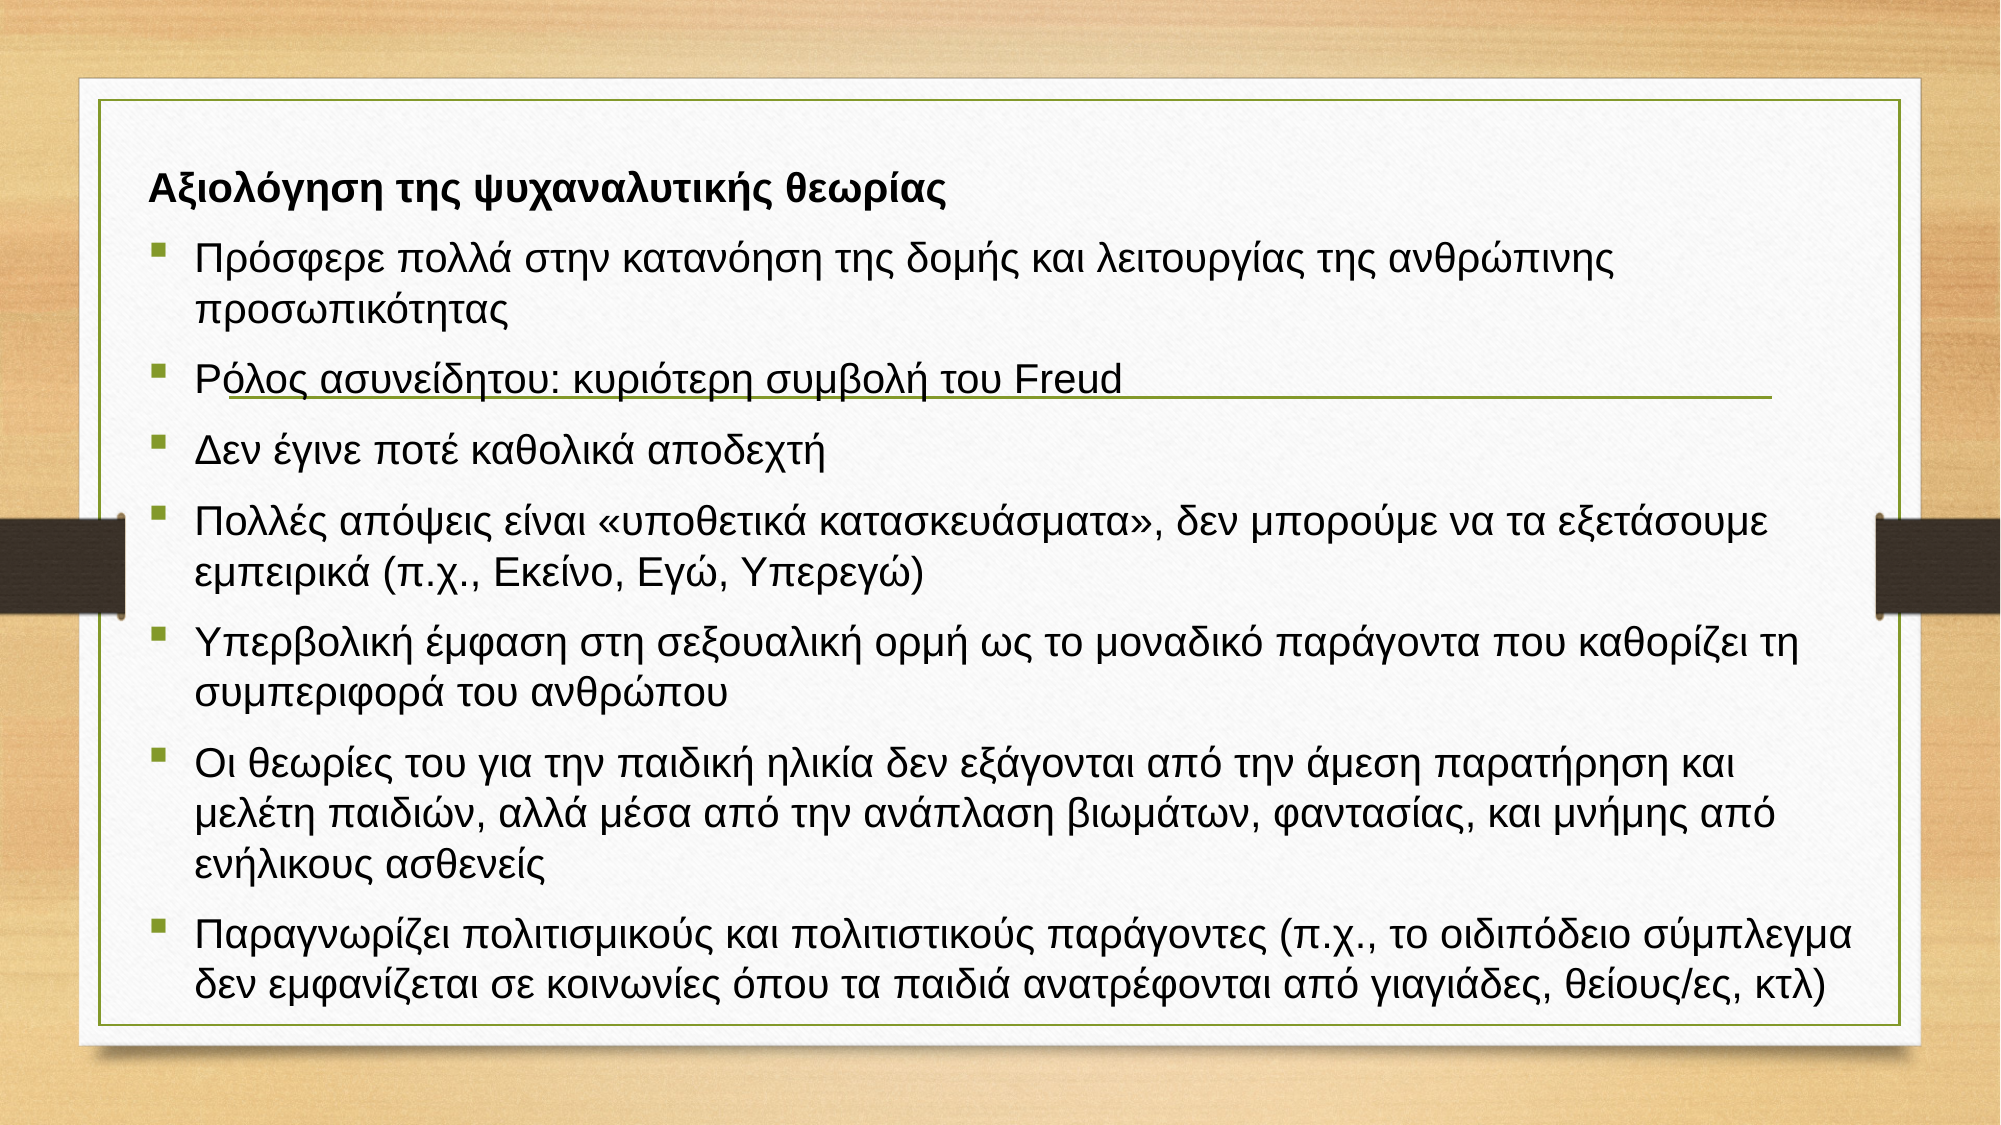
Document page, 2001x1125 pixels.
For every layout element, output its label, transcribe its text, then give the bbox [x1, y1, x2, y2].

list Αξιολόγηση της ψυχαναλυτικής θεωρίας Πρόσφερε πολλά στην κατανόηση της δομής και λειτουργίας της ανθρώπινης προσωπικότητας Ρόλος ασυνείδητου: κυριότερη συμβολή του Freud Δεν έγινε ποτέ καθολικά αποδεχτή Πολλές απόψεις είναι «υποθετικά κατασκευάσματα», δεν μπορούμε να τα εξετάσουμε εμπειρικά (π.χ., Εκείνο, Εγώ, Υπερεγώ) Υπερβολική έμφαση στη σεξουαλική ορμή ως το μοναδικό παράγοντα που καθορίζει τη συμπεριφορά του ανθρώπου Οι θεωρίες του για την παιδική ηλικία δεν εξάγονται από την άμεση παρατήρηση και μελέτη παιδιών, αλλά μέσα από την ανάπλαση βιωμάτων, φαντασίας, και μνήμης από ενήλικους ασθενείς Παραγνωρίζει πολιτισμικούς και πολιτιστικούς παράγοντες (π.χ., το οιδιπόδειο σύμπλεγμα δεν εμφανίζεται σε κοινωνίες όπου τα παιδιά ανατρέφονται από γιαγιάδες, θείους/ες, κτλ) [132, 152, 1878, 1027]
picture [0, 0, 2001, 1125]
